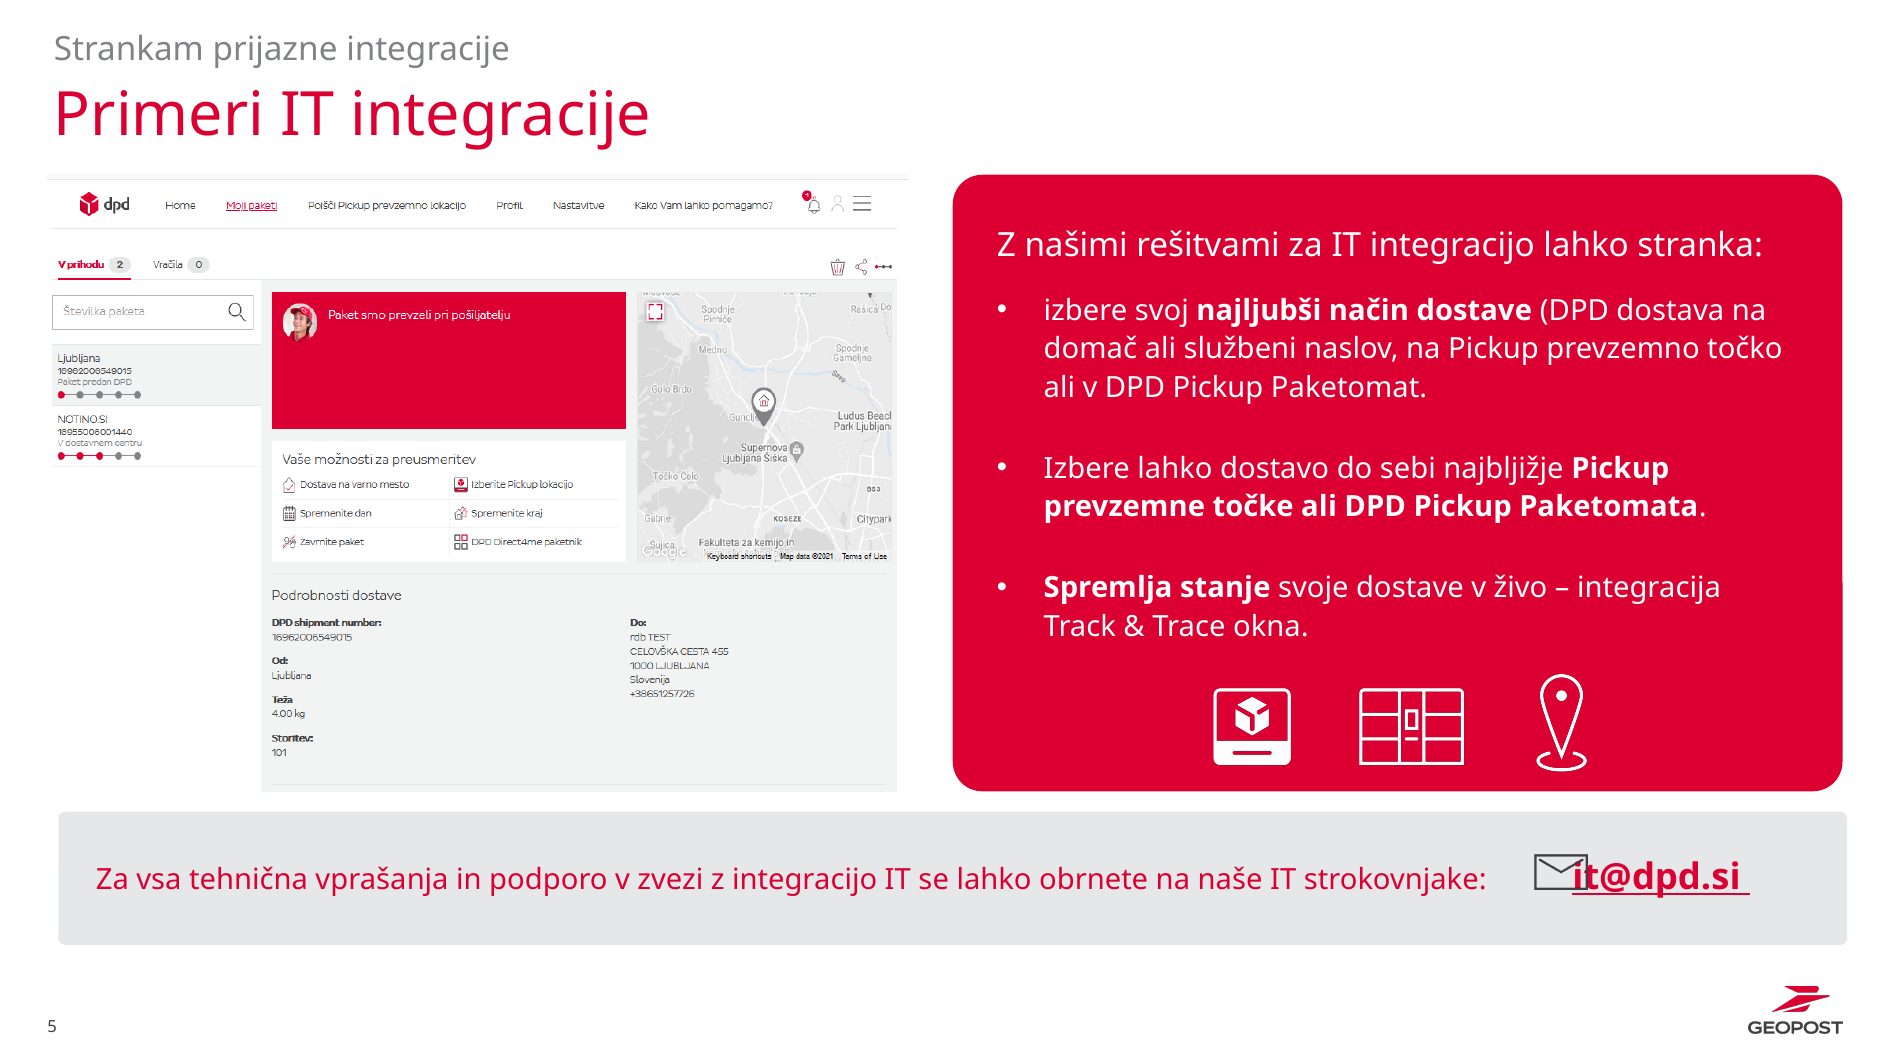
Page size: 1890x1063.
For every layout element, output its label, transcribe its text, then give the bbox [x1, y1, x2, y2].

text_box Z našimi rešitvami za IT integracijo lahko stranka: izbere svoj najljubši način dostave (DPD dostava na domač ali službeni naslov, na Pickup prevzemno točko ali v DPD Pickup Paketomat. Izbere lahko dostavo do sebi najbljižje Pickup prevzemne točke ali DPD Pickup Paketomata. Spremlja stanje svoje dostave v živo – integracija Track & Trace okna. [952, 174, 1843, 792]
picture [47, 174, 908, 792]
slide_number 5 [47, 1009, 95, 1040]
picture [1192, 667, 1312, 786]
picture [1748, 986, 1843, 1034]
picture [1499, 663, 1623, 786]
text_box Primeri IT integracije [54, 112, 1890, 143]
text_box Strankam prijazne integracije [54, 23, 1890, 112]
picture [1352, 667, 1471, 786]
text_box Za vsa tehnična vprašanja in podporo v zvezi z integracijo IT se lahko obrnete na naše IT strokovnjake: it@dpd.si [58, 811, 1848, 945]
picture [1523, 834, 1599, 910]
